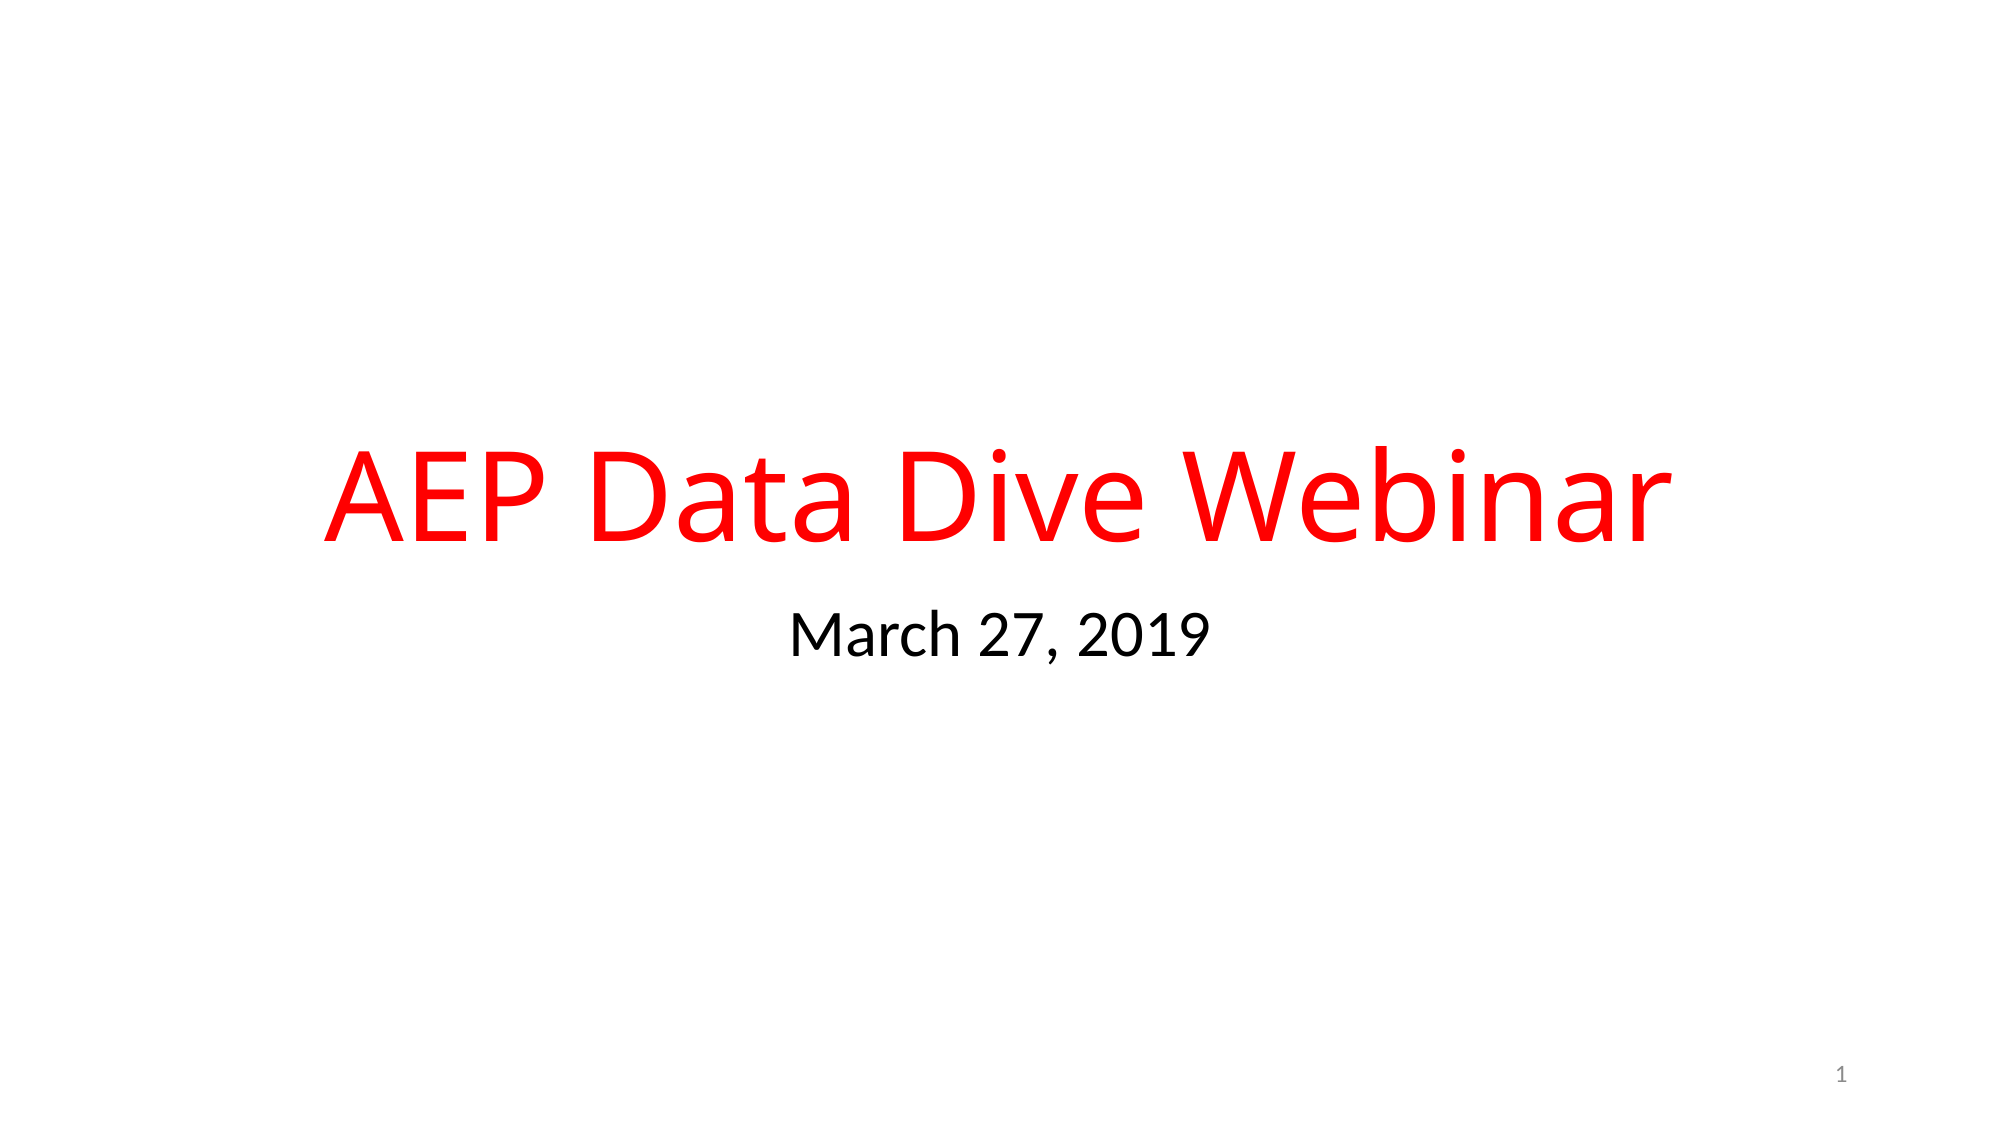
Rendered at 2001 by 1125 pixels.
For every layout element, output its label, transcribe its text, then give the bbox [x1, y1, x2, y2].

subtitle March 27, 2019 [249, 590, 1750, 863]
title AEP Data Dive Webinar [249, 184, 1750, 576]
slide_number 1 [1412, 1042, 1863, 1103]
